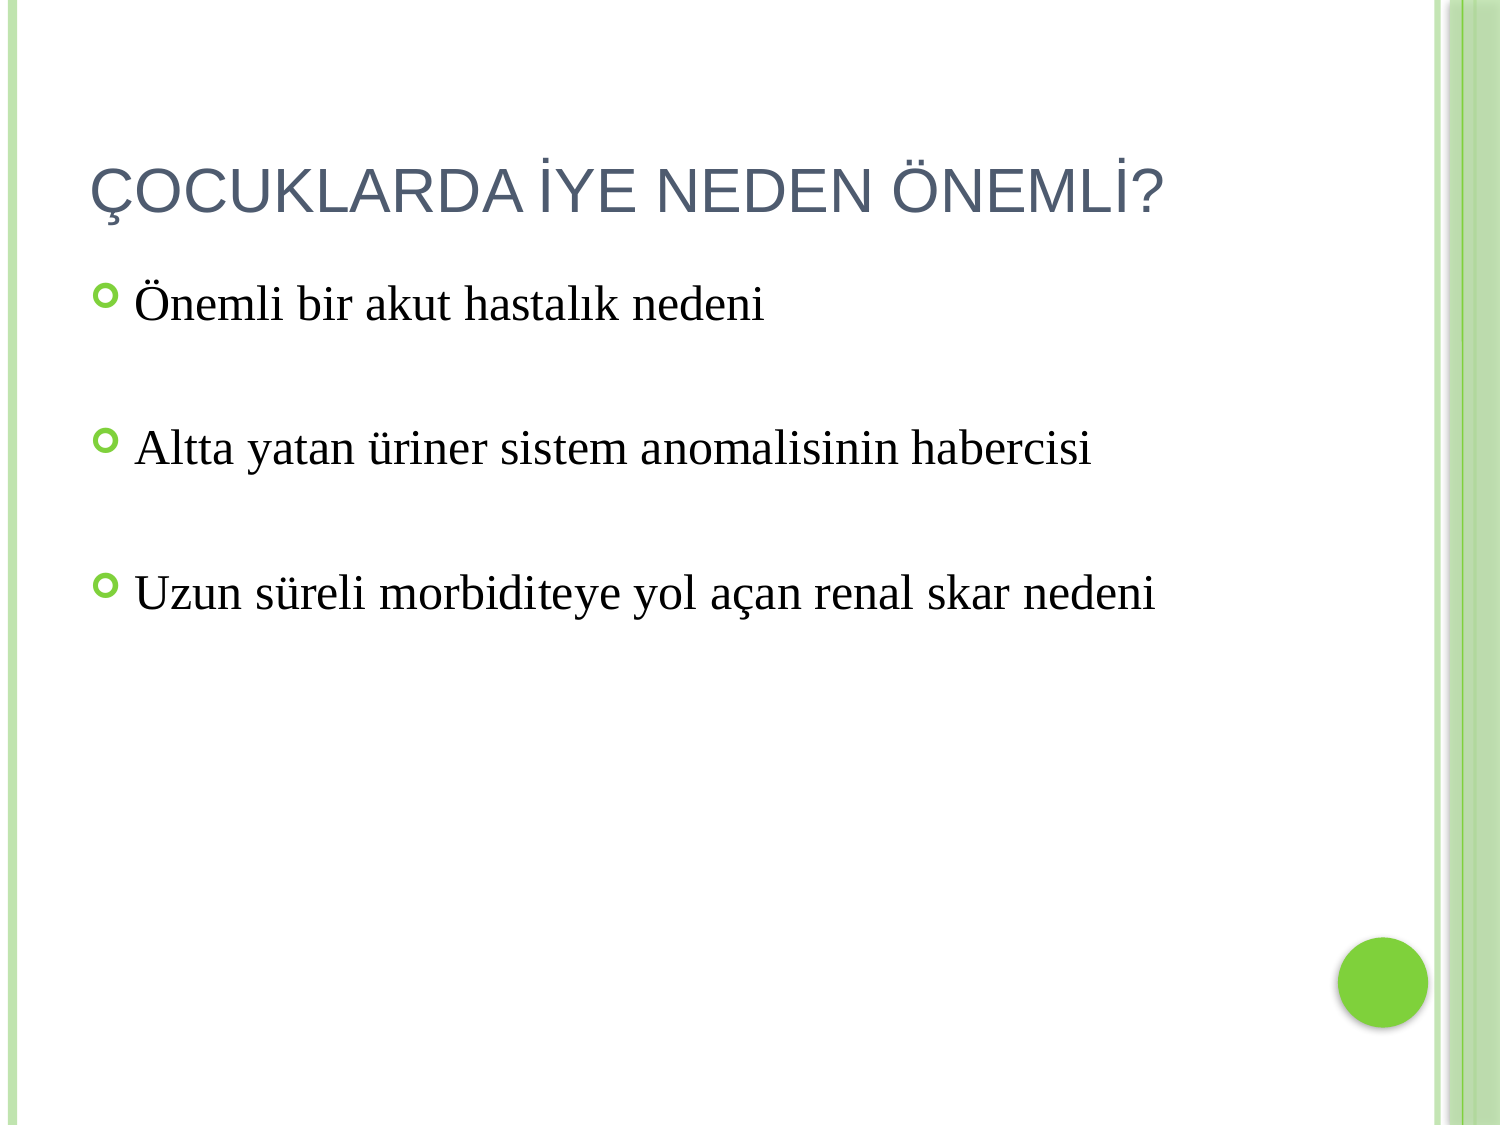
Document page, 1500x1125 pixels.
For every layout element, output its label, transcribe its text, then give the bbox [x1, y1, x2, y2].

title ÇOCUKLARDA İYE NEDEN ÖNEMLİ? [75, 45, 1300, 233]
list Önemli bir akut hastalık nedeni Altta yatan üriner sistem anomalisinin habercisi Uzun süreli morbiditeye yol açan renal skar nedeni [74, 262, 1301, 1063]
